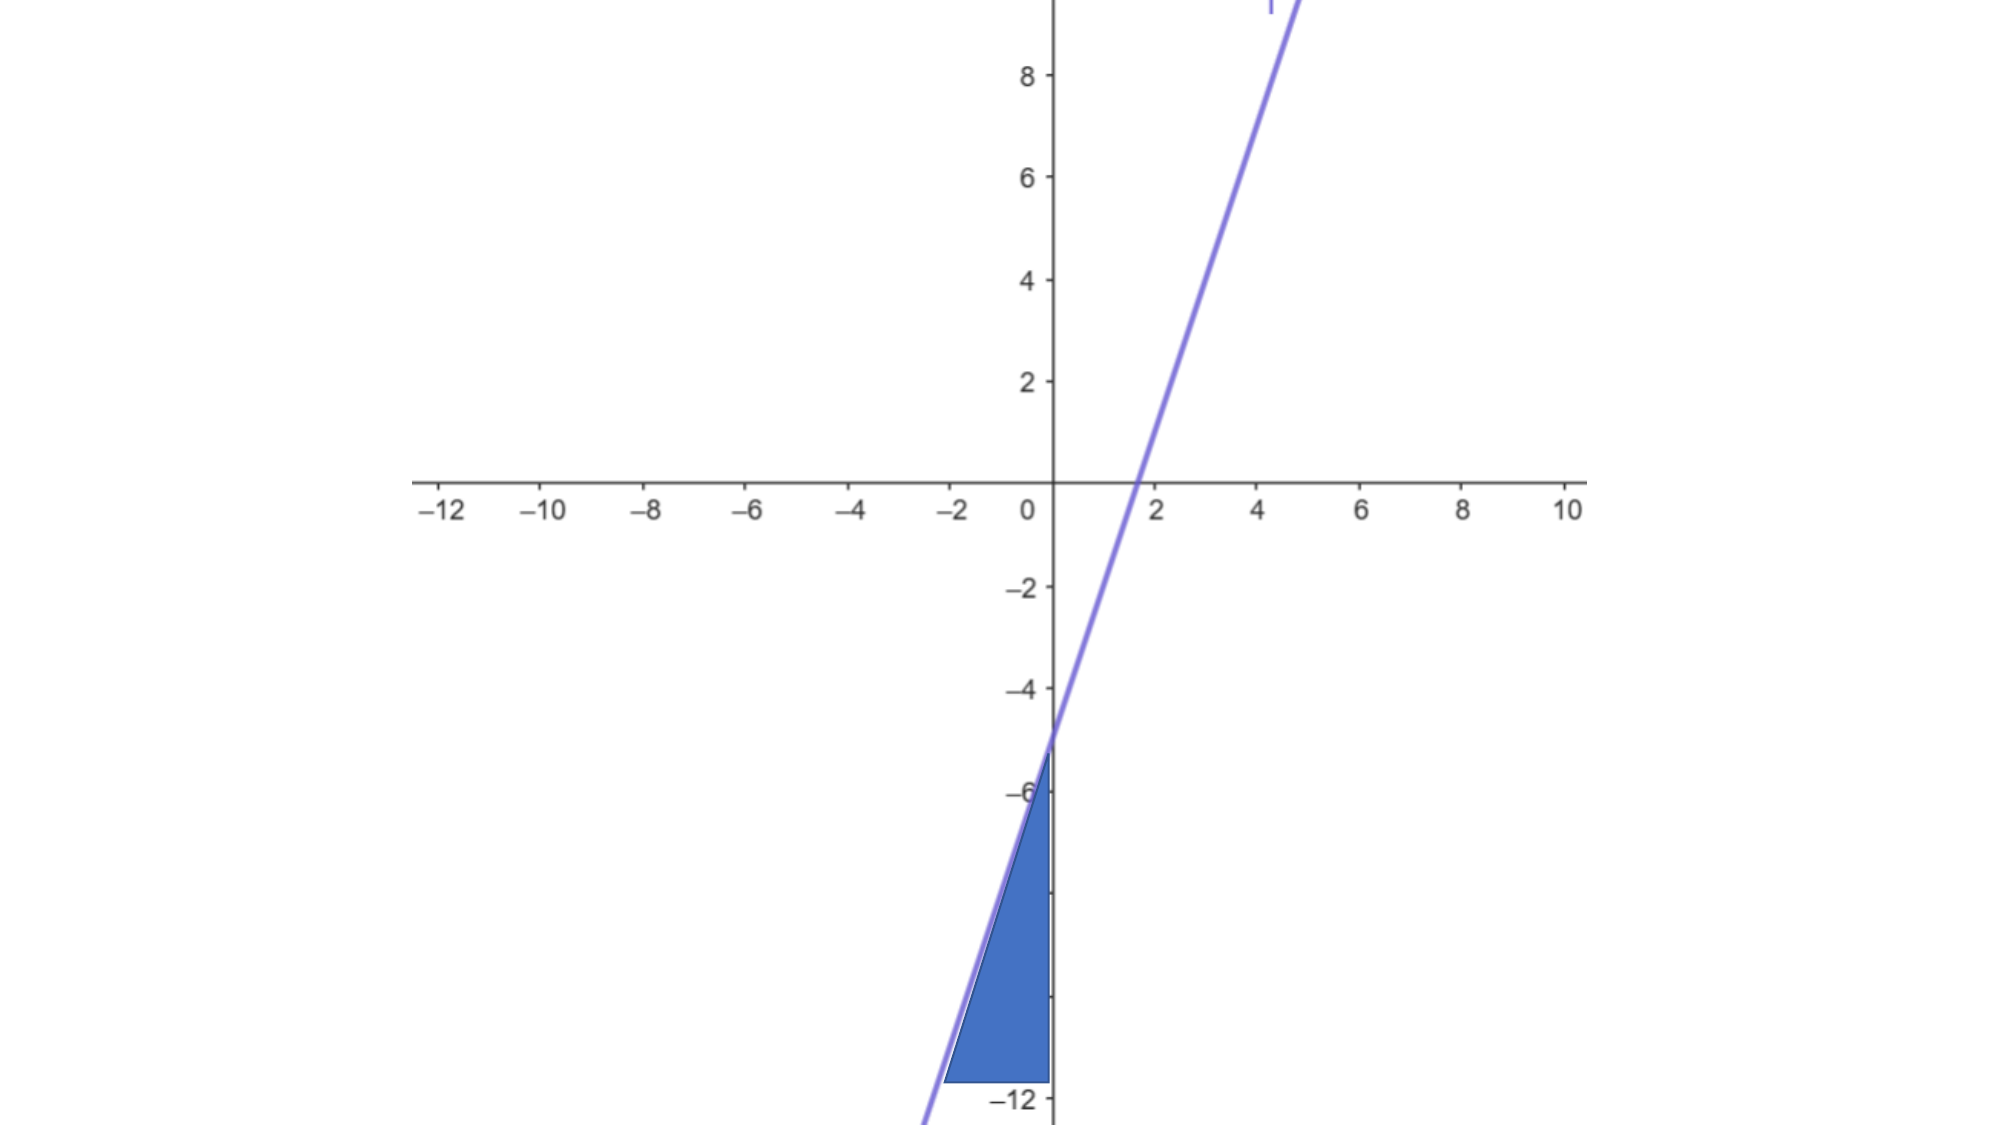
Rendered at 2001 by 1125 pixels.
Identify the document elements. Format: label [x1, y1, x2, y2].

picture [412, 0, 1588, 1125]
